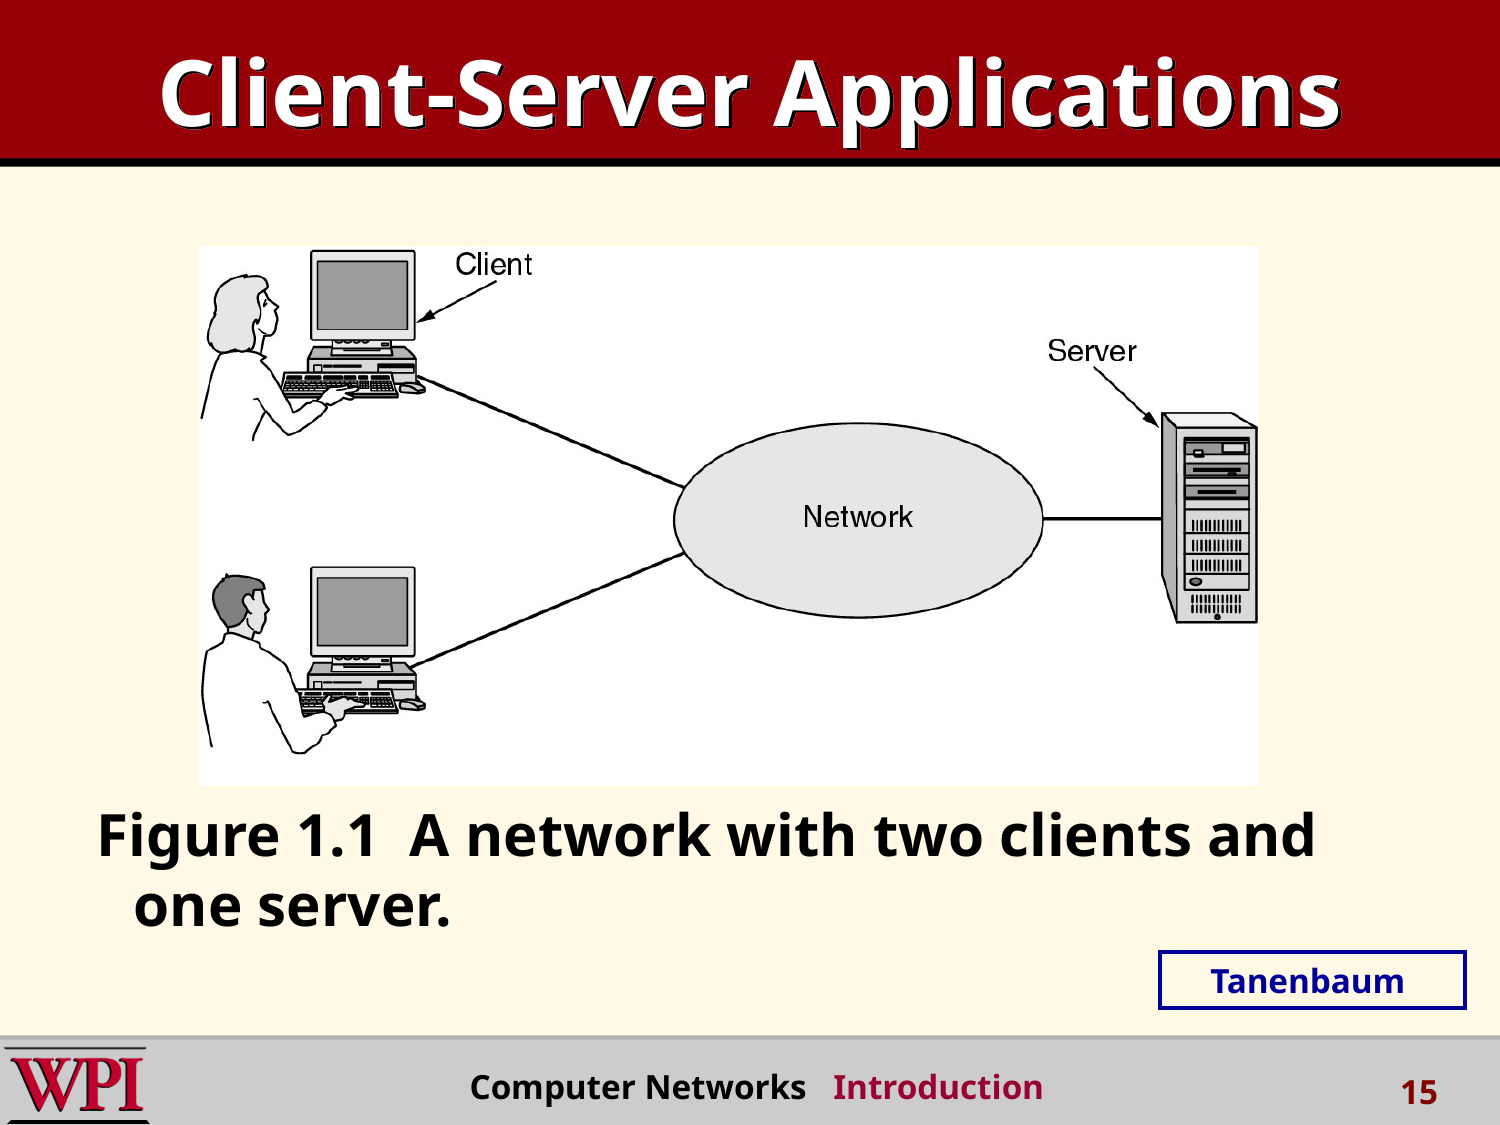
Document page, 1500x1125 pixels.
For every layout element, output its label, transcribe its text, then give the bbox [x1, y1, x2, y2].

picture [0, 1040, 1500, 1125]
picture [0, 167, 1500, 1035]
picture [0, 0, 1500, 158]
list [198, 245, 1259, 786]
title Client-Server Applications [29, 18, 1471, 150]
text_box Figure 1.1 A network with two clients and one server. [81, 790, 1360, 973]
footer Computer Networks Introduction [210, 1058, 1304, 1107]
slide_number 15 [1344, 1063, 1495, 1102]
text_box Tanenbaum [1160, 952, 1465, 1008]
